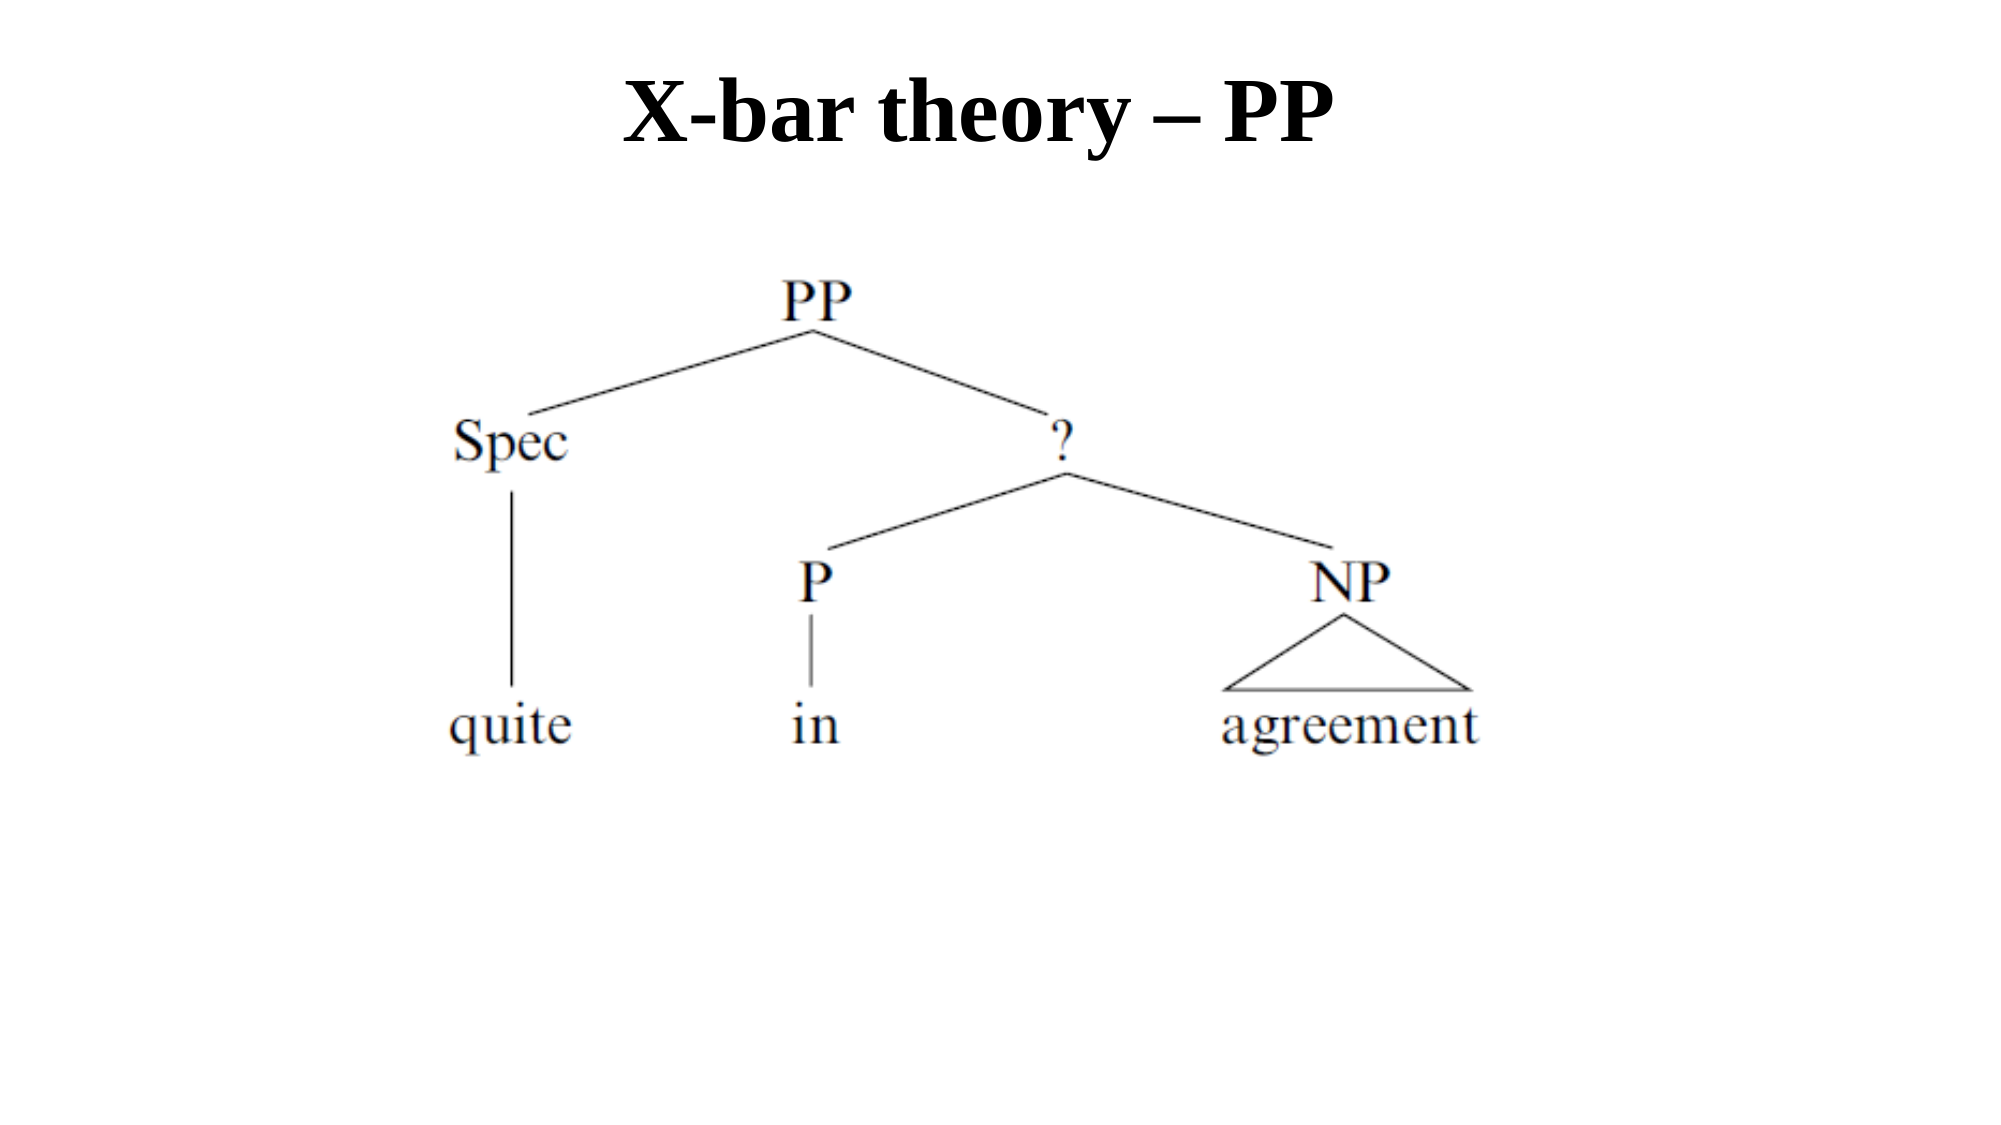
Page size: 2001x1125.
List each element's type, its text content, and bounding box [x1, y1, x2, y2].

title X-bar theory – PP [137, 59, 1863, 165]
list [413, 219, 1599, 820]
